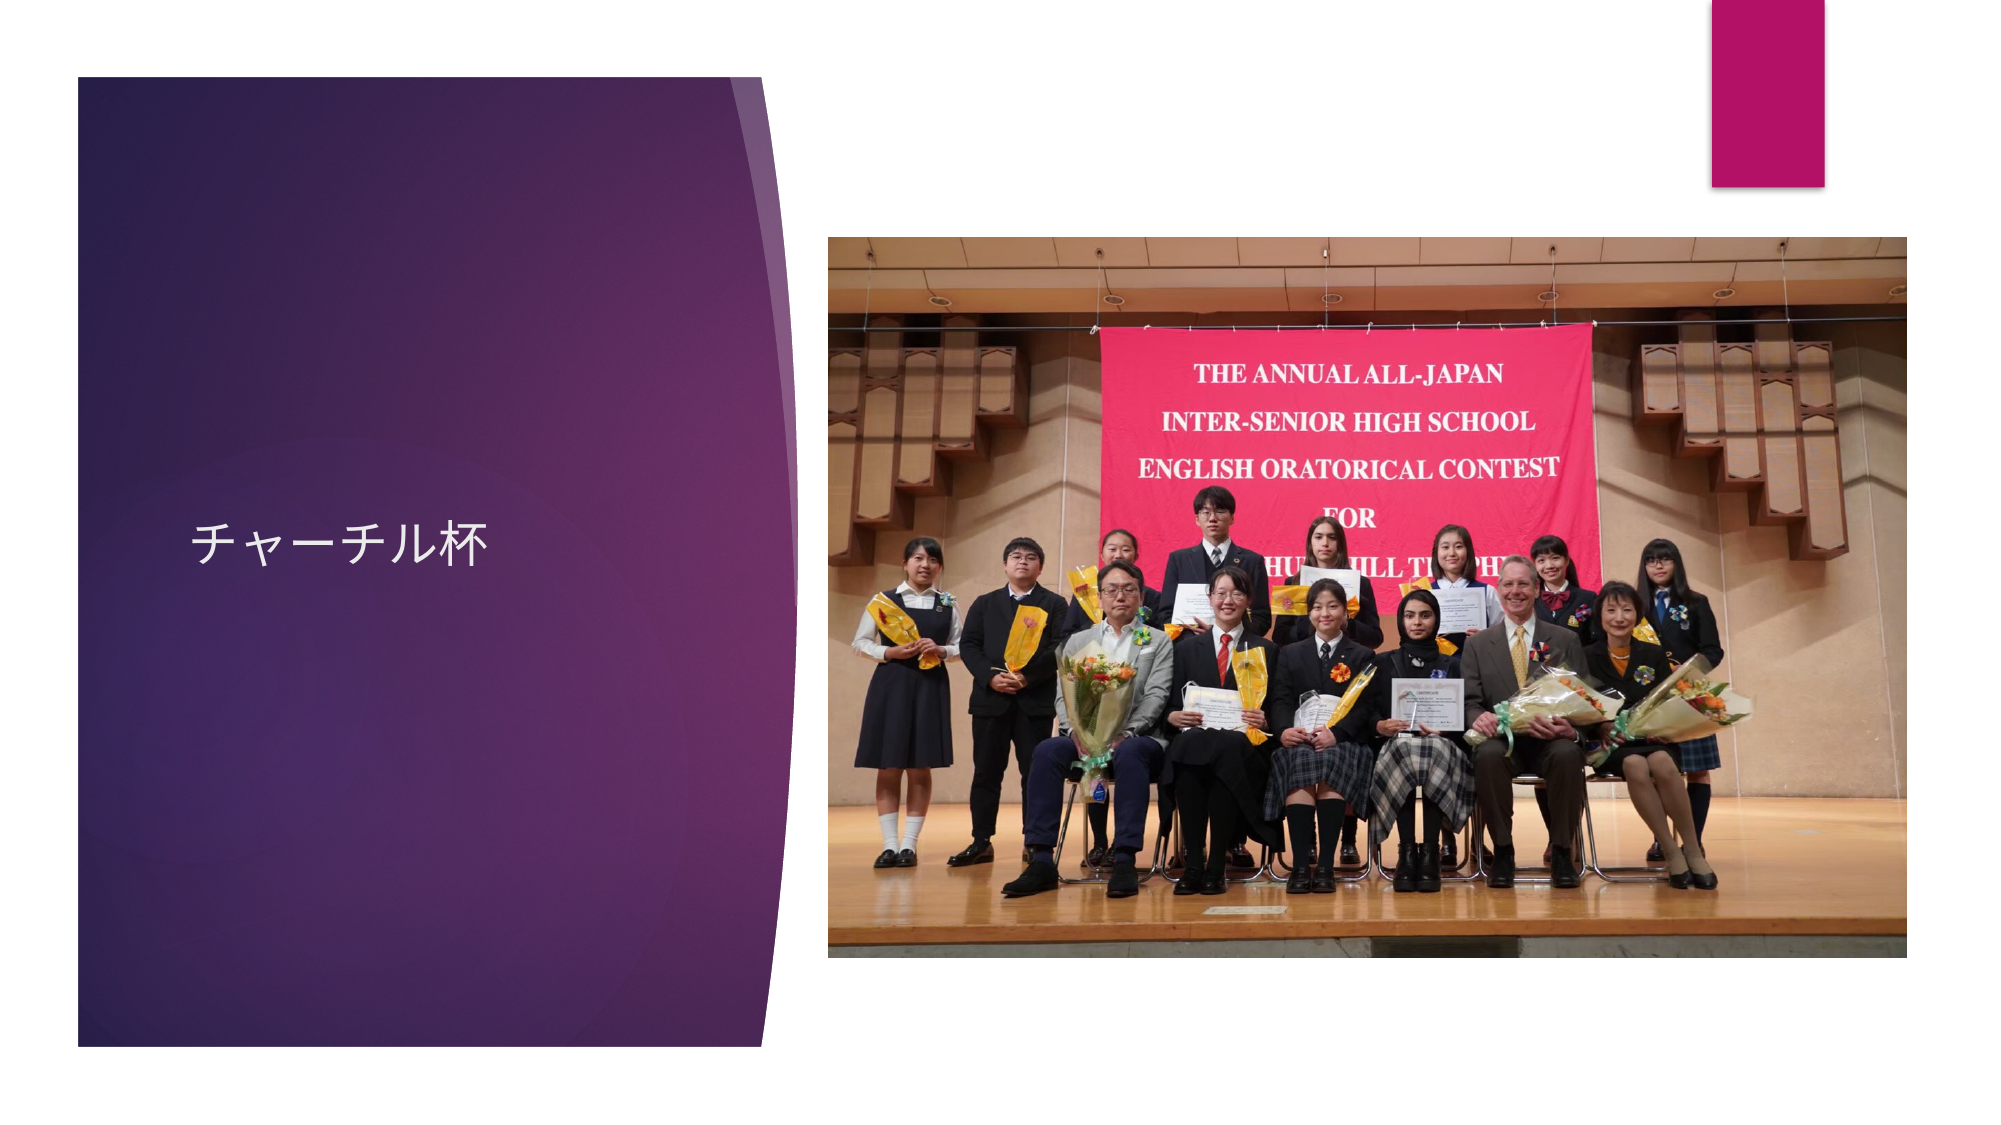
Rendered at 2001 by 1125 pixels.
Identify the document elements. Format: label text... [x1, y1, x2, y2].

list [828, 237, 1907, 959]
title チャーチル杯 [173, 301, 678, 580]
